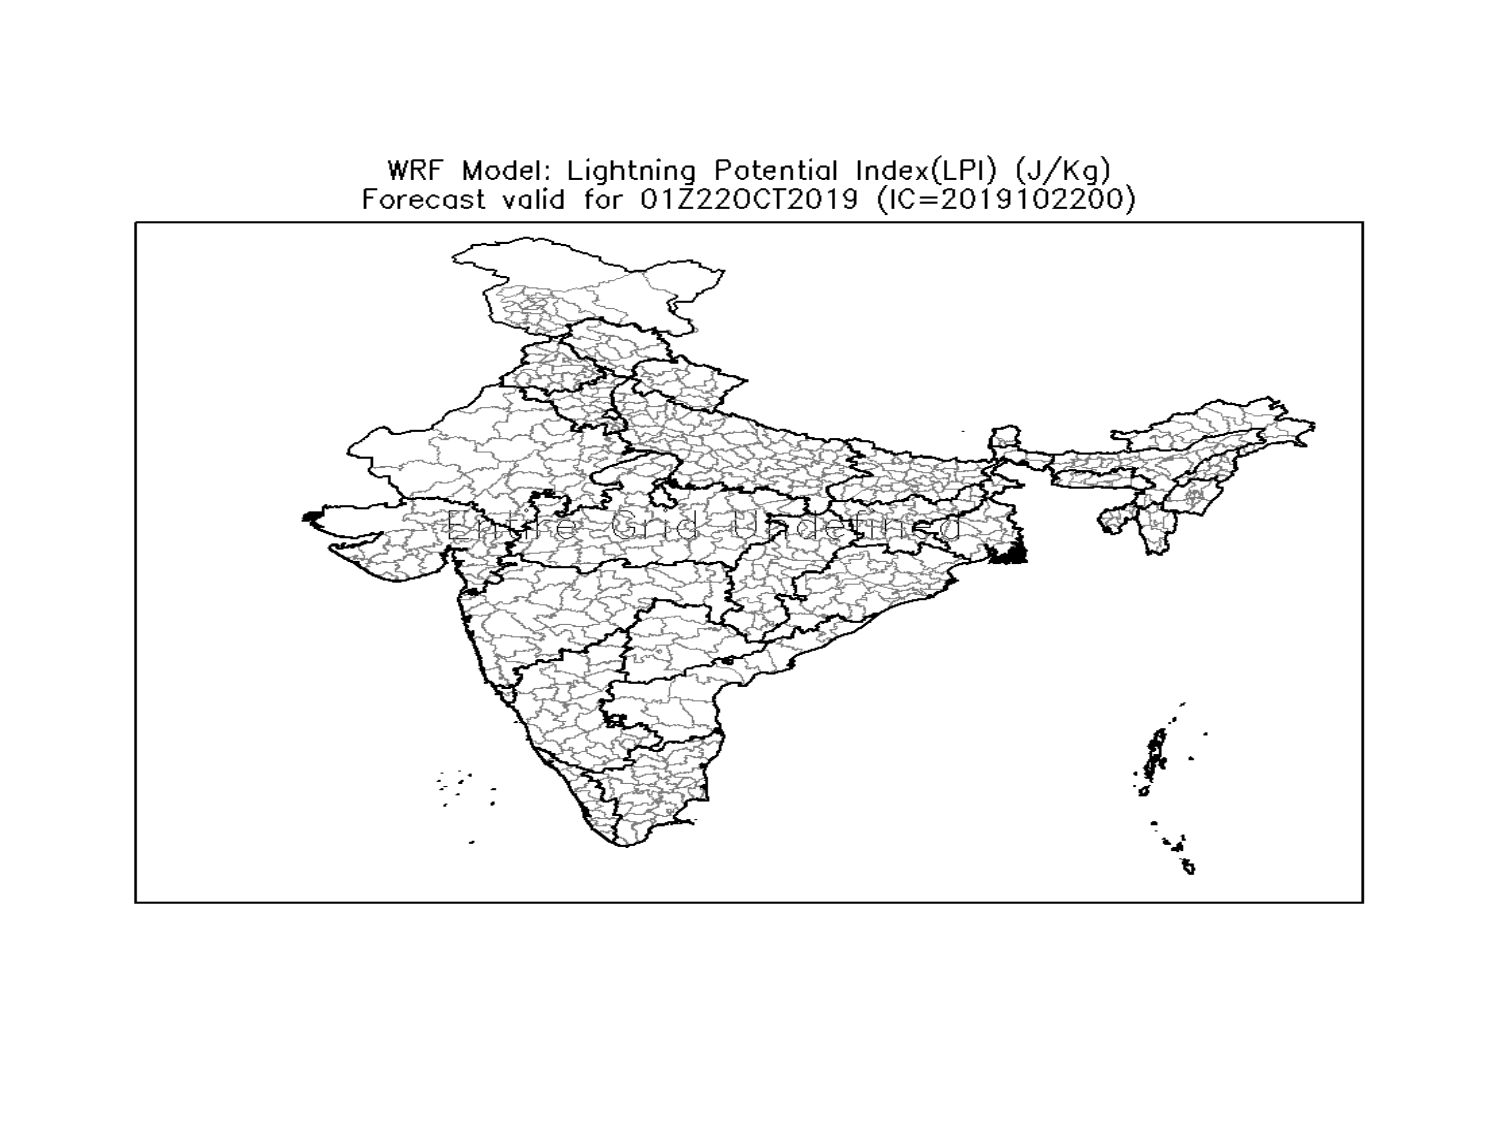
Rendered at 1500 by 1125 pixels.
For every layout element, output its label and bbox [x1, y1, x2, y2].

picture [74, 149, 1426, 976]
